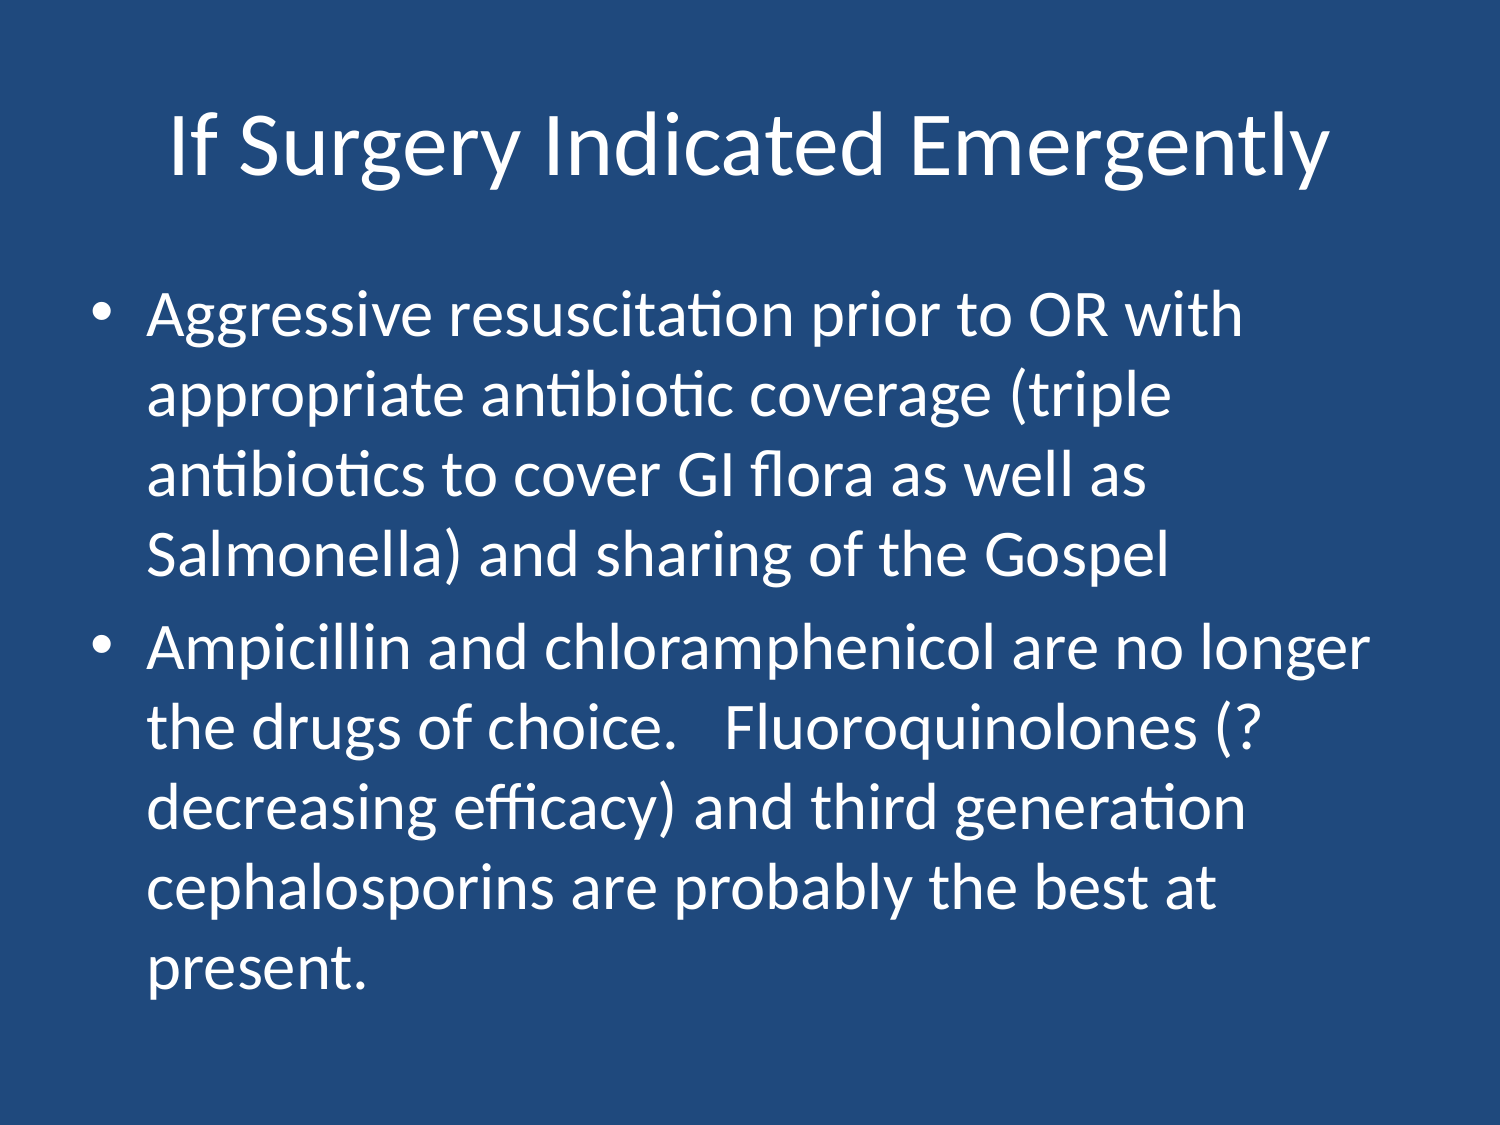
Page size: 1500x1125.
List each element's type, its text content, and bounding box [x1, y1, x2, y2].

title If Surgery Indicated Emergently [75, 45, 1425, 233]
list Aggressive resuscitation prior to OR with appropriate antibiotic coverage (triple antibiotics to cover GI flora as well as Salmonella) and sharing of the Gospel Ampicillin and chloramphenicol are no longer the drugs of choice. Fluoroquinolones (?decreasing efficacy) and third generation cephalosporins are probably the best at present. [75, 262, 1425, 1005]
